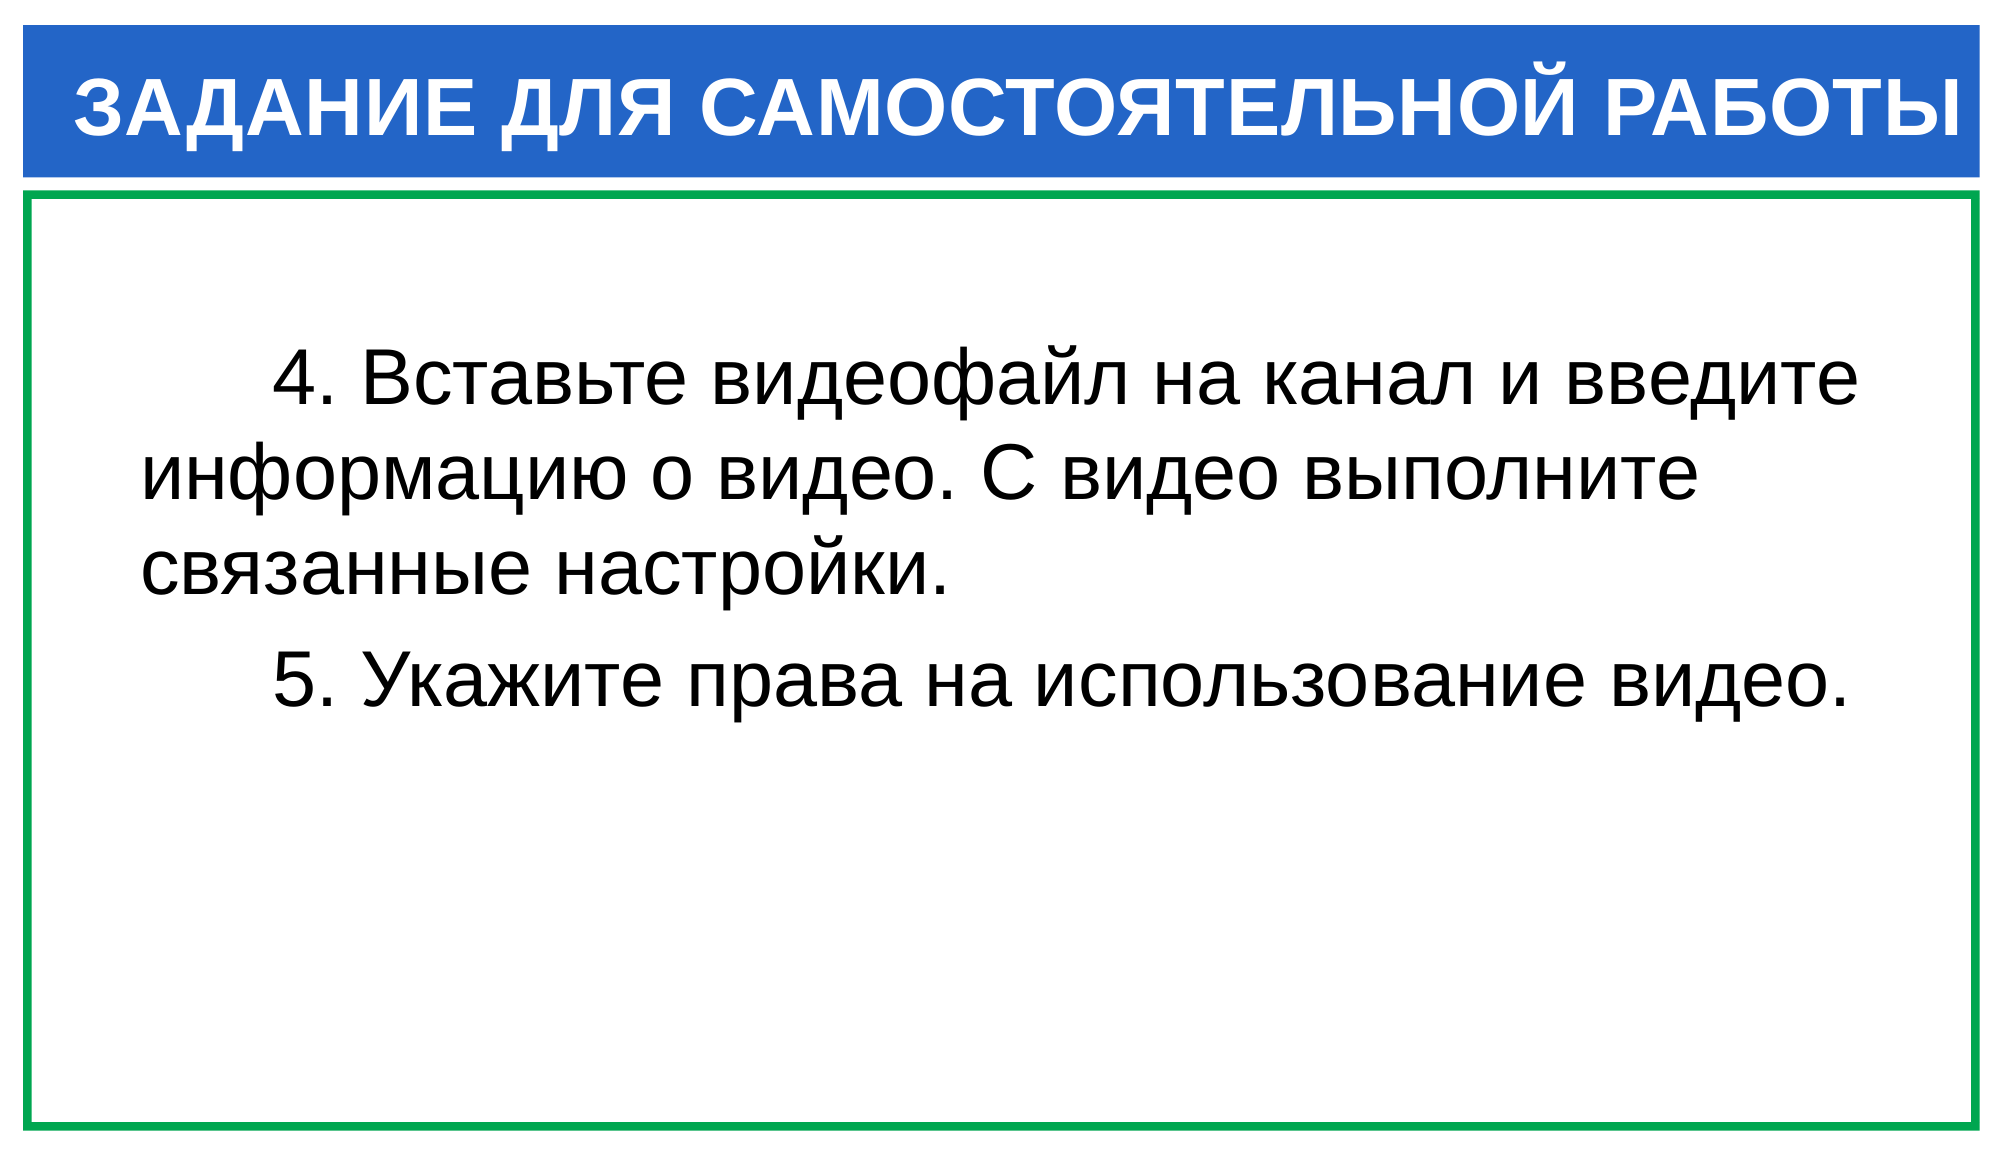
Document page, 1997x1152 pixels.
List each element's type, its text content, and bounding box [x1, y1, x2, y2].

title ЗАДАНИЕ ДЛЯ САМОСТОЯТЕЛЬНОЙ РАБОТЫ [37, 48, 1997, 247]
text_box 4. Вставьте видеофайл на канал и введите информацию о видео. С видео выполните связанные настройки. 5. Укажите права на использование видео. [95, 318, 1924, 731]
